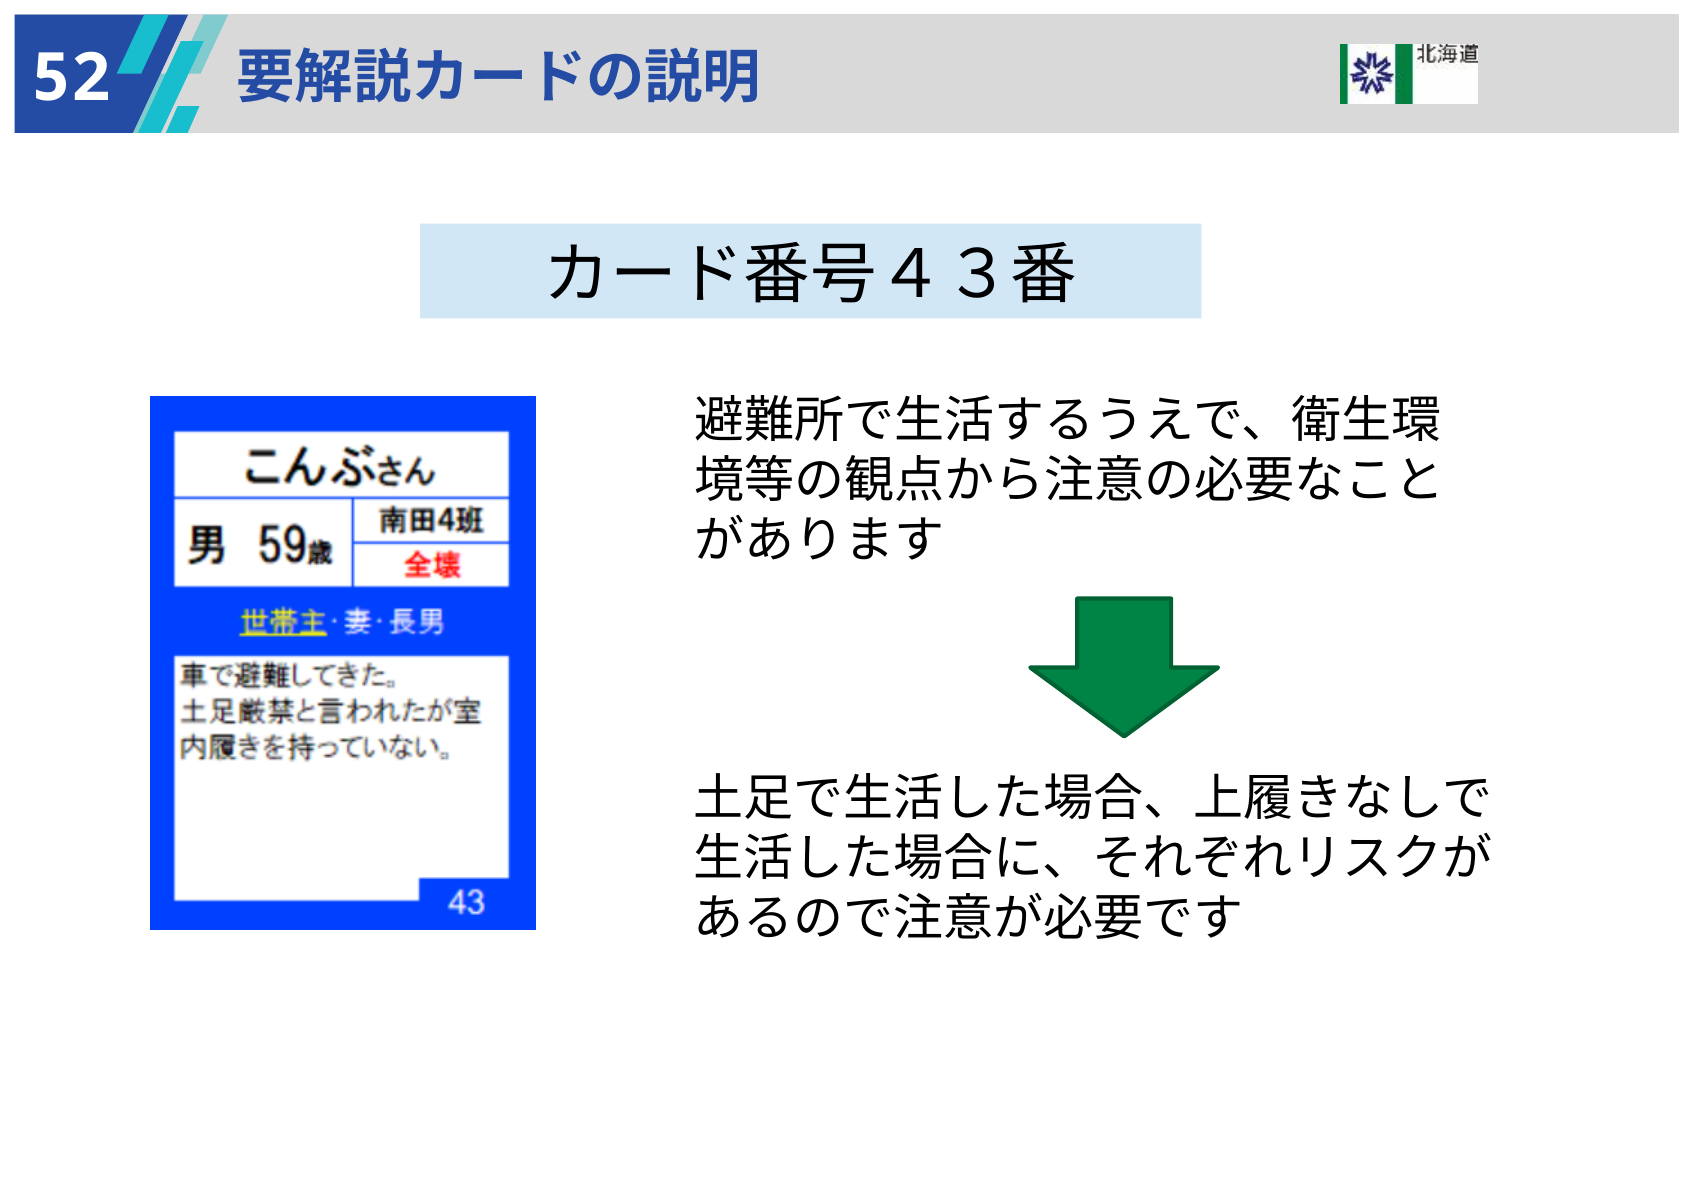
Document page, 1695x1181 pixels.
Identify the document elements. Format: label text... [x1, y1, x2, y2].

picture [1340, 44, 1478, 104]
text_box 土足で生活した場合、上履きなしで生活した場合に、それぞれリスクがあるので注意が必要です [679, 757, 1542, 953]
text_box 避難所で生活するうえで、衛生環境等の観点から注意の必要なことがあります [679, 380, 1493, 576]
list 52 [30, 32, 113, 116]
text_box カード番号４３番 [420, 223, 1202, 319]
picture [150, 396, 536, 930]
text_box [1028, 596, 1221, 739]
list 要解説カードの説明 [236, 38, 1123, 104]
